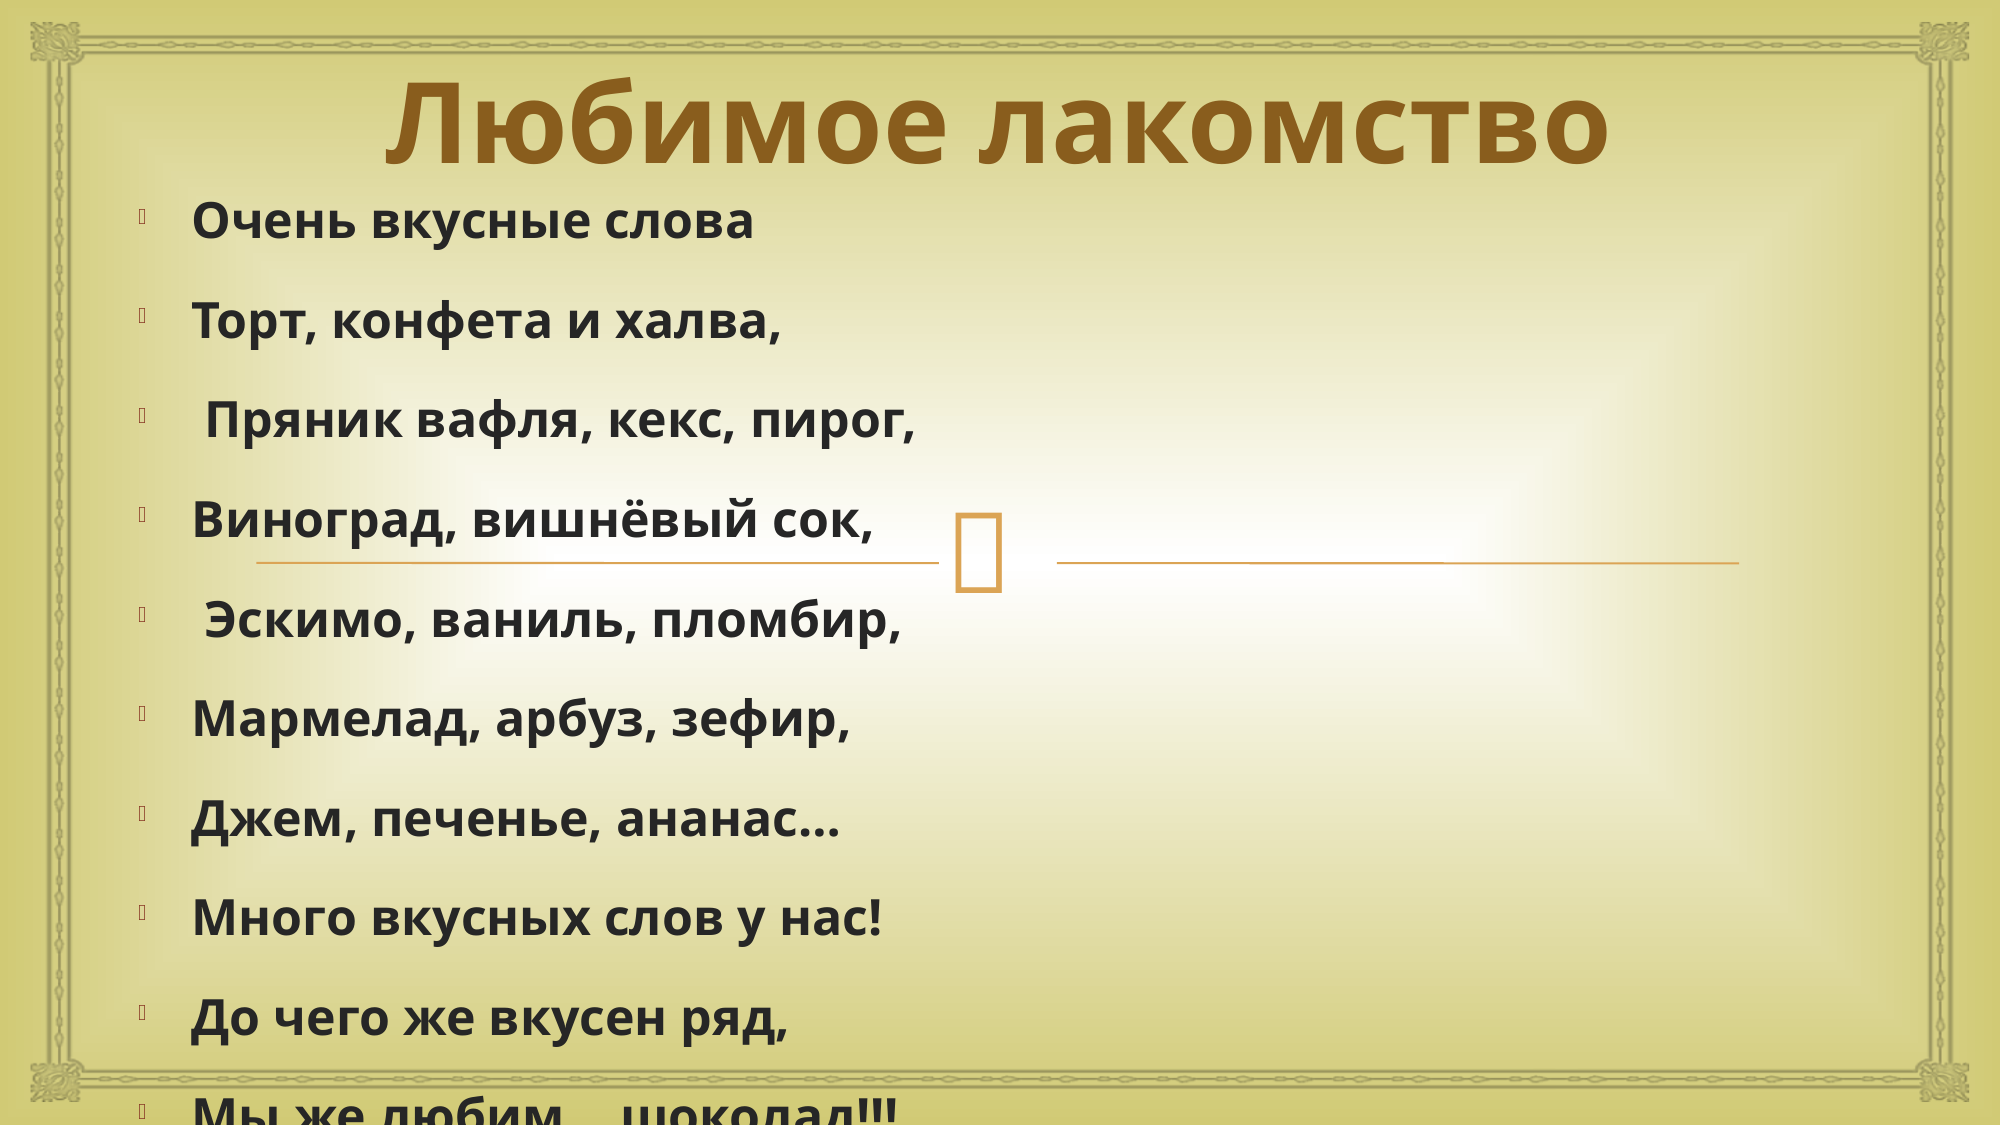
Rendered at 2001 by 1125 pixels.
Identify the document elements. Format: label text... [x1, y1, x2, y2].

list Очень вкусные слова Торт, конфета и халва, Пряник вафля, кекс, пирог, Виноград, вишнёвый сок, Эскимо, ваниль, пломбир, Мармелад, арбуз, зефир, Джем, печенье, ананас… Много вкусных слов у нас! До чего же вкусен ряд, Мы же любим… шоколад!!! [105, 181, 1831, 1093]
title Любимое лакомство [136, 43, 1862, 172]
